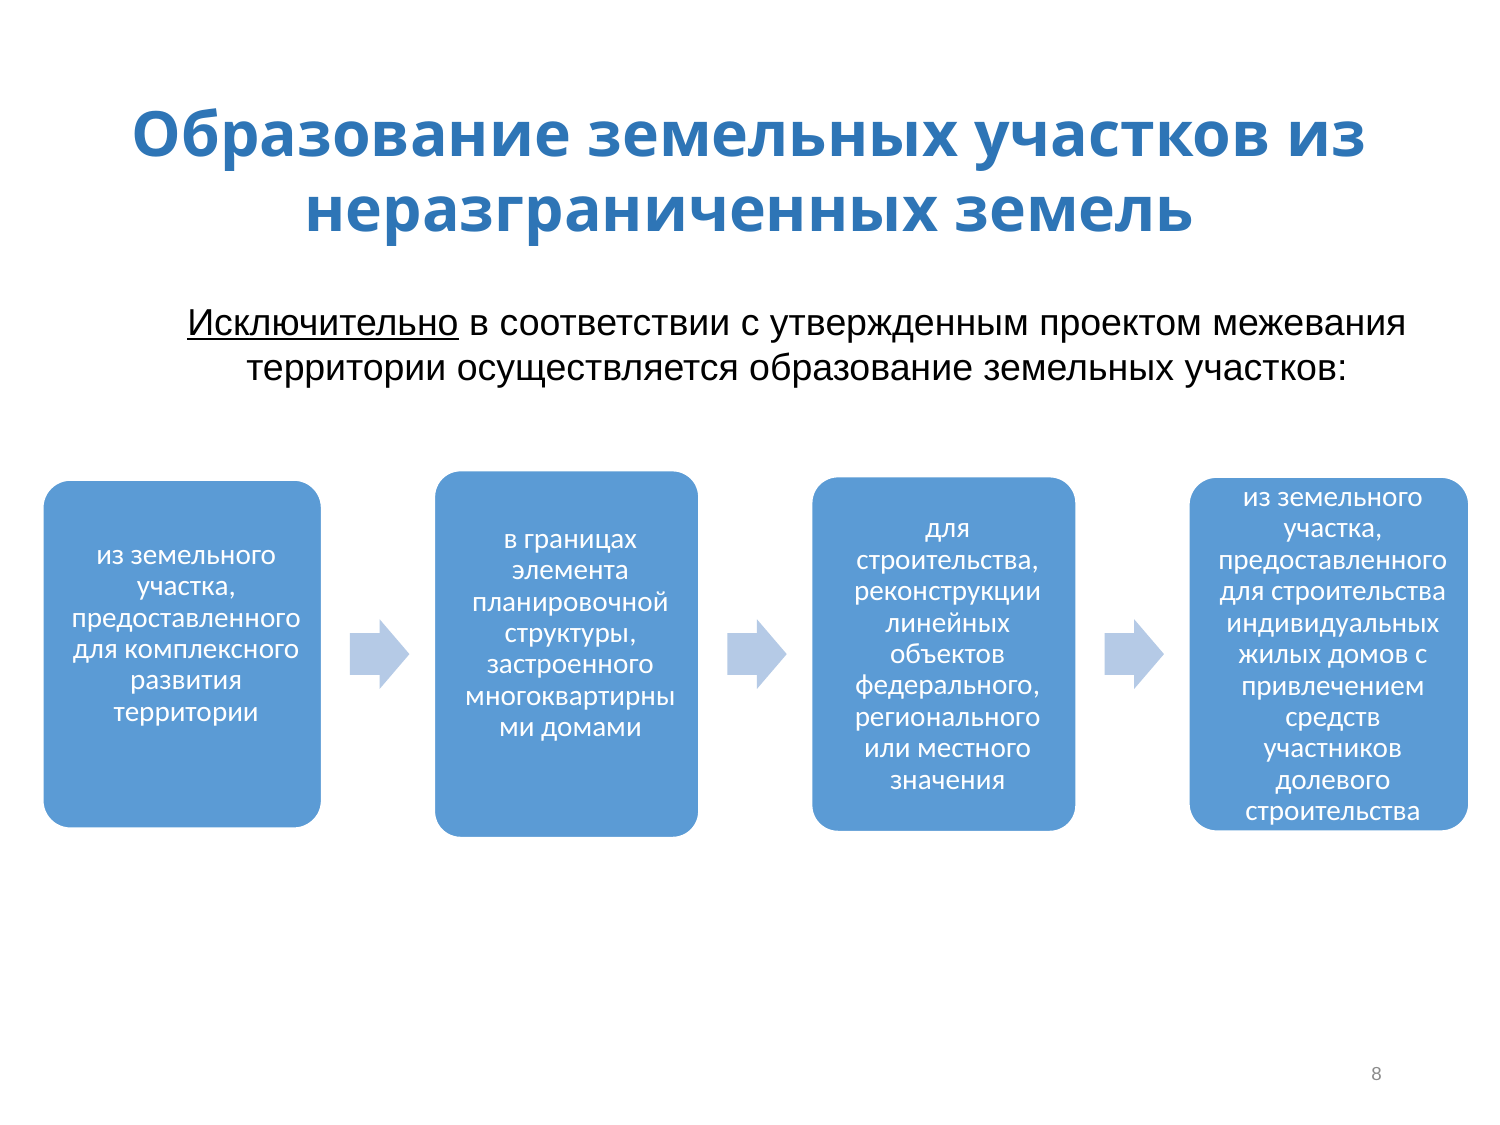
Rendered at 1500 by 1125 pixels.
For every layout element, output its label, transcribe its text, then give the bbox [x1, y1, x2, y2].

title Образование земельных участков из неразграниченных земель [103, 59, 1397, 278]
text_box Исключительно в соответствии с утвержденным проектом межевания территории осуществляется образование земельных участков: [159, 290, 1435, 396]
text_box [41, 467, 1471, 841]
slide_number 8 [1059, 1042, 1397, 1103]
